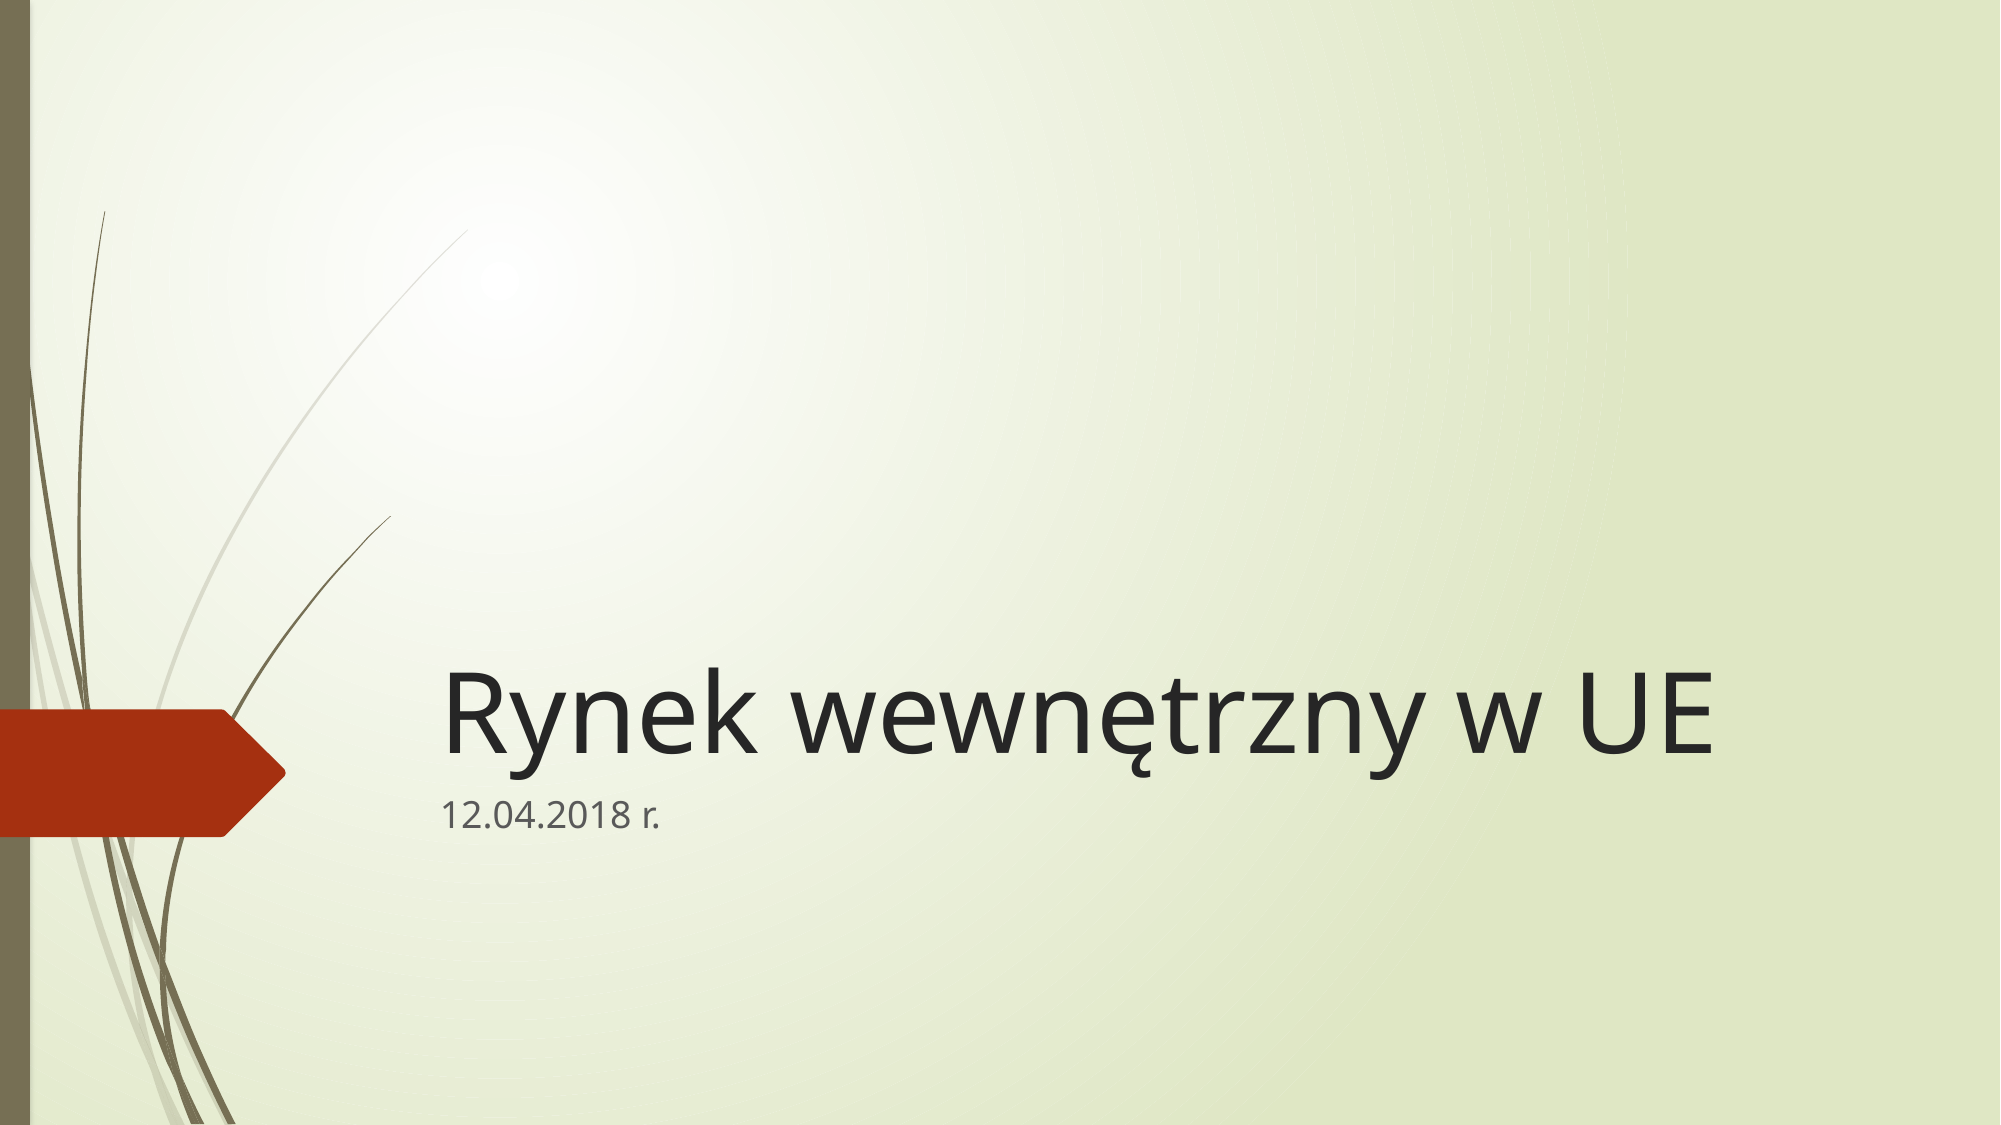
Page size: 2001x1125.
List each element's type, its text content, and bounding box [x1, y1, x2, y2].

title Rynek wewnętrzny w UE [424, 412, 1888, 783]
subtitle 12.04.2018 r. [424, 783, 1888, 969]
